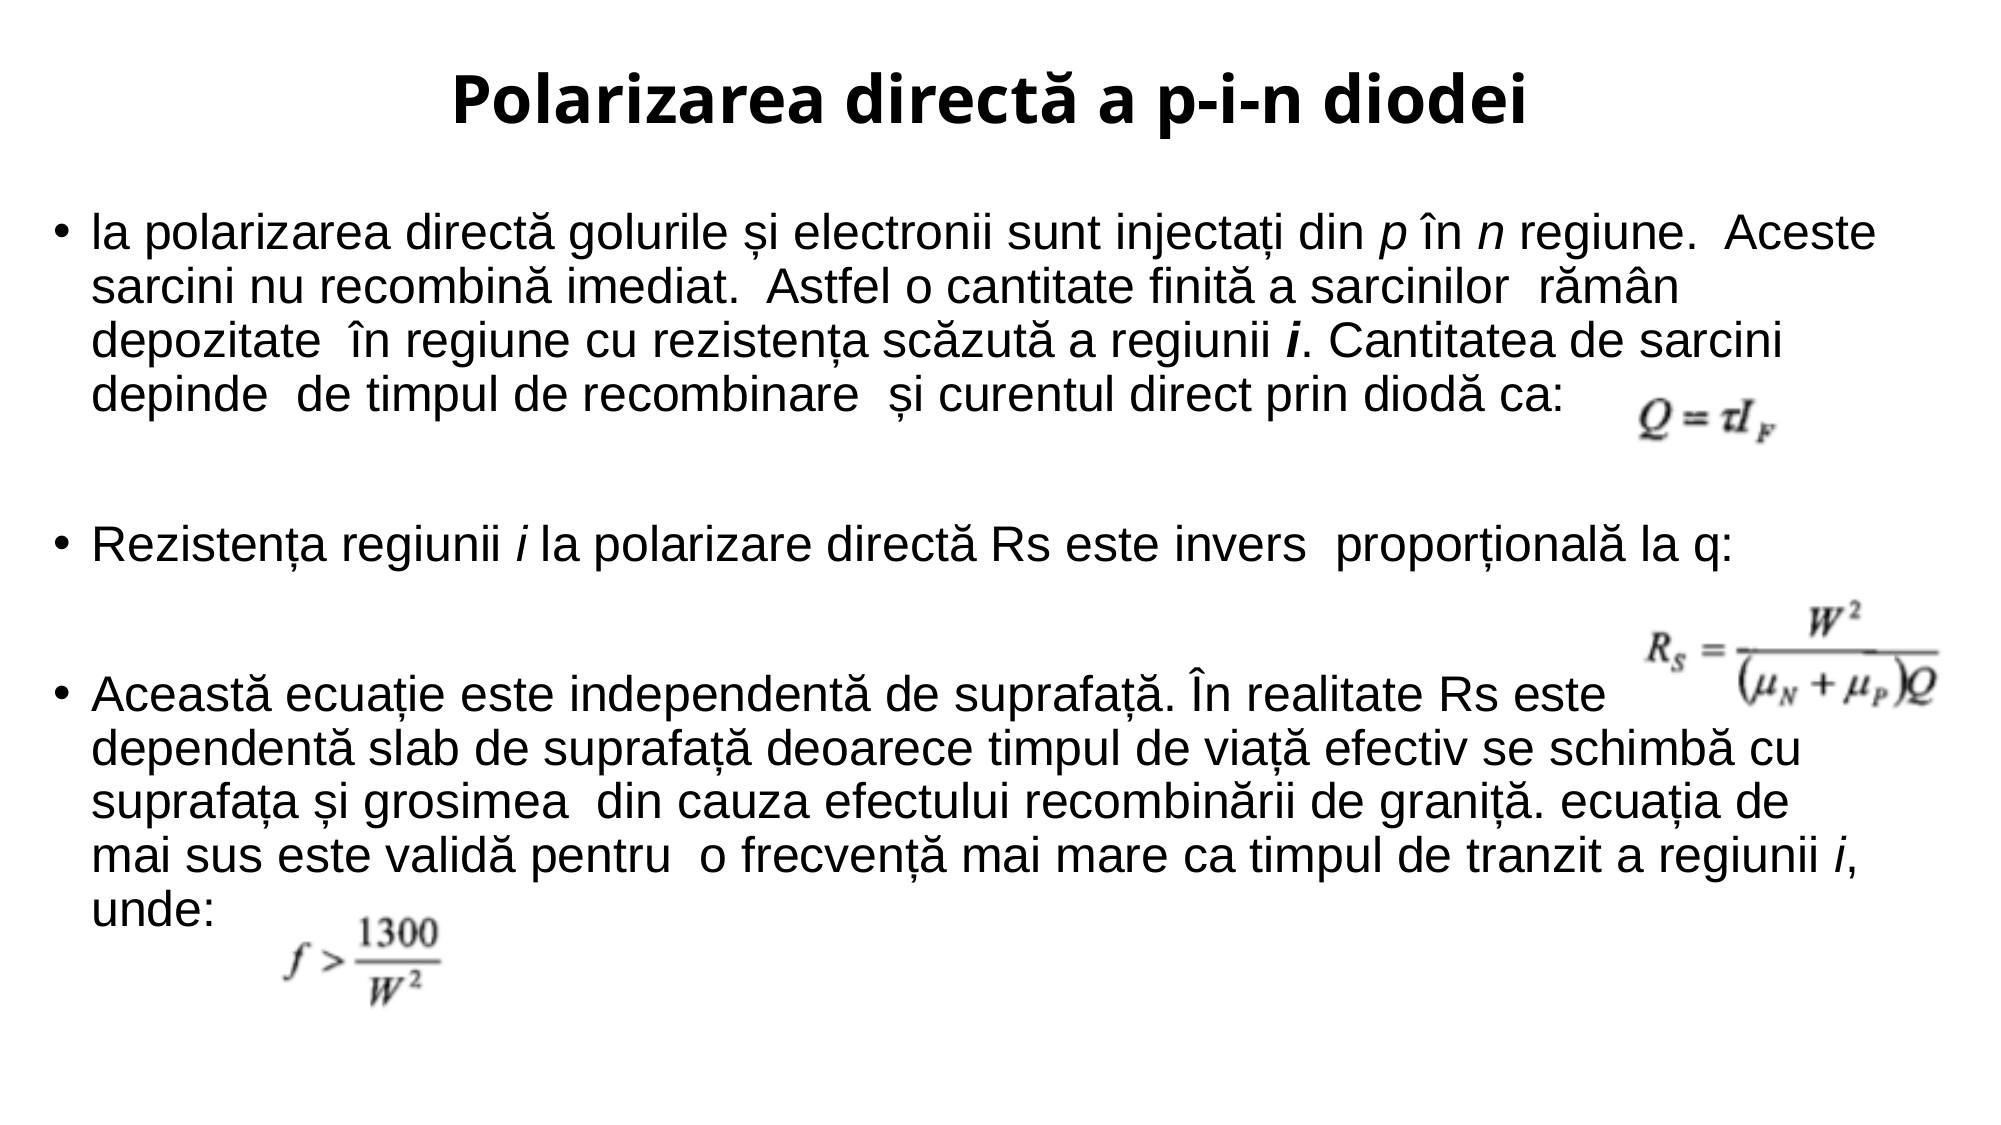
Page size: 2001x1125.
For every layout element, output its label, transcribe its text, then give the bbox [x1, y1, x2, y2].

picture [275, 879, 458, 1032]
picture [1624, 367, 1798, 474]
list la polarizarea directă golurile și electronii sunt injectați din p în n regiune. Aceste sarcini nu recombină imediat. Astfel o cantitate finită a sarcinilor rămân depozitate în regiune cu rezistența scăzută a regiunii i. Cantitatea de sarcini depinde de timpul de recombinare și curentul direct prin diodă ca: Rezistența regiunii i la polarizare directă Rs este invers proporțională la q: Această ecuație este independentă de suprafață. În realitate Rs este dependentă slab de suprafață deoarece timpul de viață efectiv se schimbă cu suprafața și grosimea din cauza efectului recombinării de graniță. ecuația de mai sus este validă pentru o frecvență mai mare ca timpul de tranzit a regiunii i, unde: [38, 199, 1901, 1032]
title Polarizarea directă a p-i-n diodei [434, 55, 1557, 149]
picture [1636, 579, 1958, 727]
